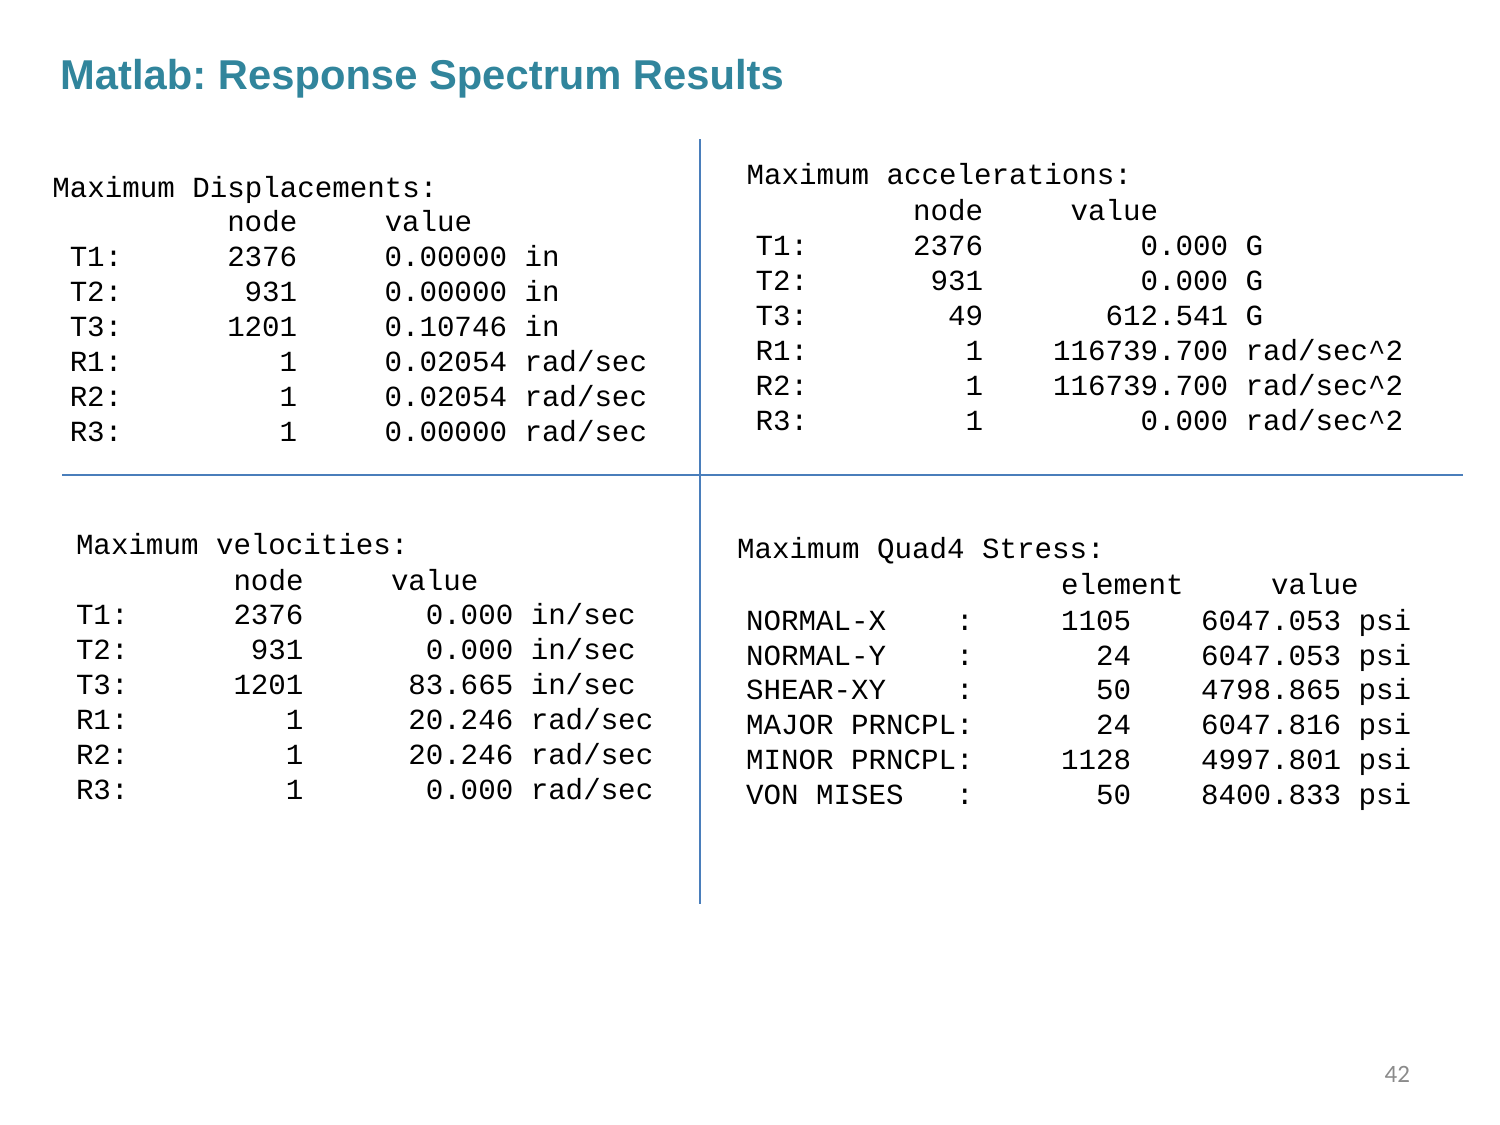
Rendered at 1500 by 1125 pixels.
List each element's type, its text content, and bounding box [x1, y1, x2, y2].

text_box Maximum accelerations: node value T1: 2376 0.000 G T2: 931 0.000 G T3: 49 612.541 G R1: 1 116739.700 rad/sec^2 R2: 1 116739.700 rad/sec^2 R3: 1 0.000 rad/sec^2 [723, 139, 1439, 444]
slide_number 42 [1074, 1042, 1425, 1103]
text_box Matlab: Response Spectrum Results [45, 40, 1389, 105]
text_box Maximum velocities: node value T1: 2376 0.000 in/sec T2: 931 0.000 in/sec T3: 1201 83.665 in/sec R1: 1 20.246 rad/sec R2: 1 20.246 rad/sec R3: 1 0.000 rad/sec [43, 518, 682, 813]
text_box Maximum Quad4 Stress: element value NORMAL-X : 1105 6047.053 psi NORMAL-Y : 24 6047.053 psi SHEAR-XY : 50 4798.865 psi MAJOR PRNCPL: 24 6047.816 psi MINOR PRNCPL: 1128 4997.801 psi VON MISES : 50 8400.833 psi [713, 513, 1464, 818]
text_box Maximum Displacements: node value T1: 2376 0.00000 in T2: 931 0.00000 in T3: 1201 0.10746 in R1: 1 0.02054 rad/sec R2: 1 0.02054 rad/sec R3: 1 0.00000 rad/sec [37, 160, 663, 455]
